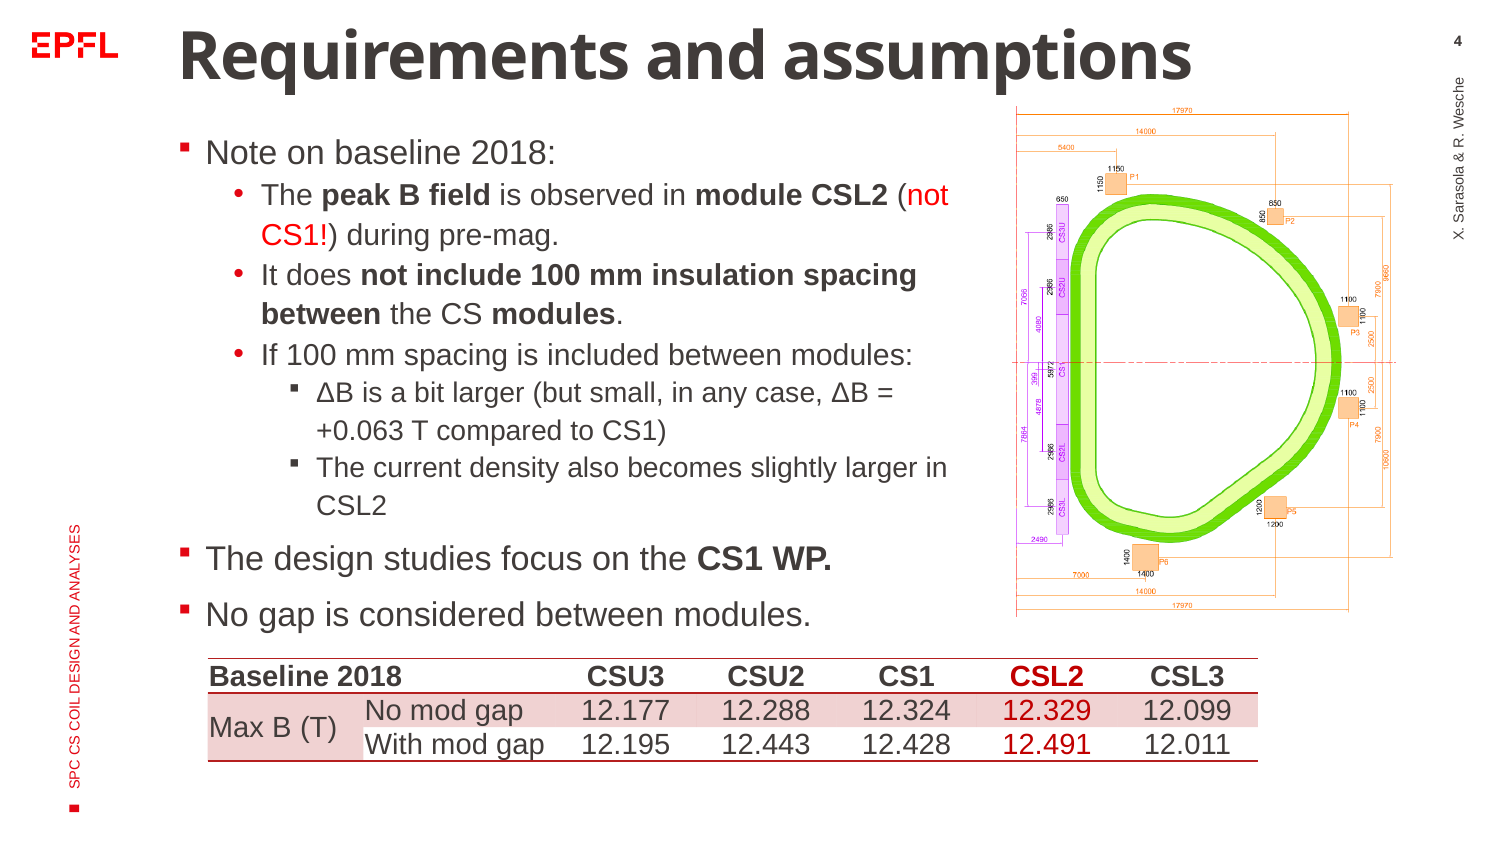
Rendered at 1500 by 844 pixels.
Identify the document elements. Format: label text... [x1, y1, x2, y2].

table_header CSL2 [977, 659, 1117, 692]
table_cell 12.288 [696, 694, 836, 727]
title Requirements and assumptions [148, 21, 1428, 102]
table_cell 12.011 [1117, 727, 1258, 760]
table_cell 12.099 [1117, 694, 1258, 727]
table_cell With mod gap [363, 727, 556, 760]
table_cell 12.428 [836, 727, 977, 760]
table_header Baseline 2018 [208, 659, 556, 692]
table_header CSU3 [556, 659, 696, 692]
picture [1009, 106, 1396, 617]
table_cell 12.443 [696, 727, 836, 760]
table_cell No mod gap [363, 694, 556, 727]
table_cell 12.177 [556, 694, 696, 727]
table_cell 12.329 [977, 694, 1117, 727]
slide_number SPC CS coil design and analyses [0, 256, 149, 805]
table_cell 12.324 [836, 694, 977, 727]
table_header CSU2 [696, 659, 836, 692]
table_header CS1 [836, 659, 977, 692]
table_cell 12.195 [556, 727, 696, 760]
footer X. Sarasola & R. Wesche [1415, 59, 1500, 641]
slide_number 4 [1415, 32, 1500, 59]
text_box Note on baseline 2018: The peak B field is observed in module CSL2 (not CS1!) during pre-mag. It does not include 100 mm insulation spacing between the CS modules. If 100 mm spacing is included between modules: ΔB is a bit larger (but small, in any case, ΔB = +0.063 T compared to CS1) The current density also becomes slightly larger in CSL2 The design studies focus on the CS1 WP. No gap is considered between modules. [148, 119, 974, 644]
picture [21, 21, 129, 69]
table_cell Max B (T) [208, 694, 363, 760]
table_header CSL3 [1117, 659, 1258, 692]
table_cell 12.491 [977, 727, 1117, 760]
